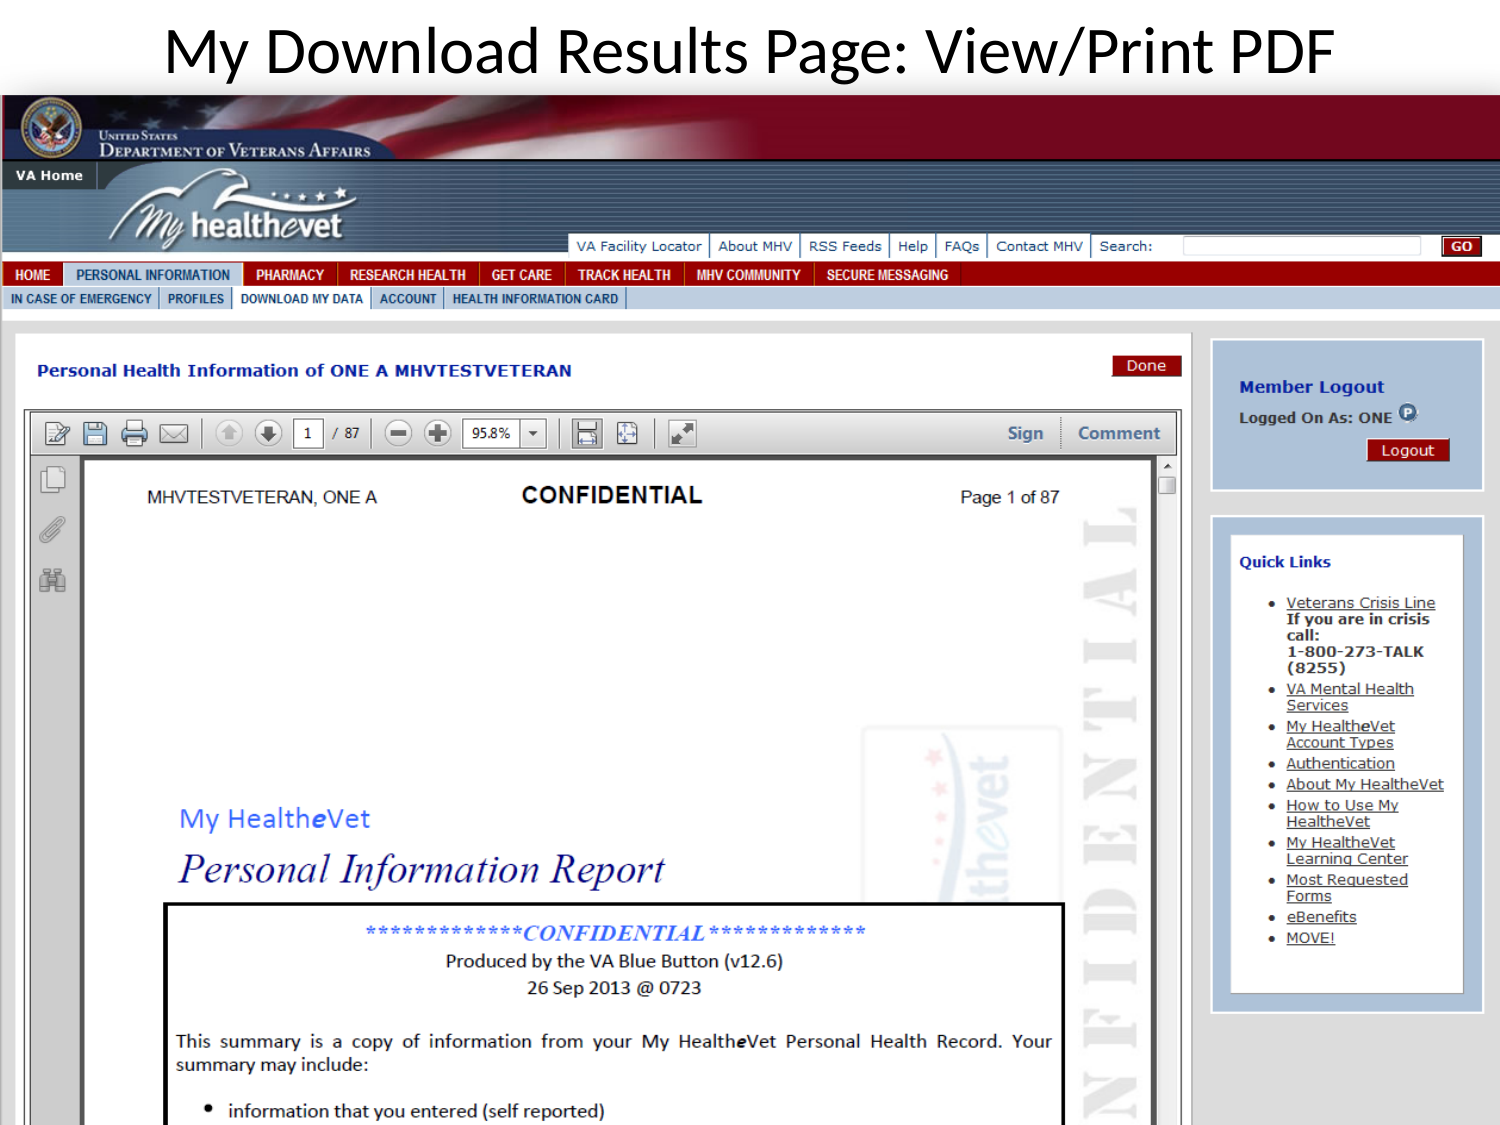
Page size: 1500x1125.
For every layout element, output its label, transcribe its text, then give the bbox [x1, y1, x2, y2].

text_box My Download Results Page: View/Print PDF [0, 0, 1500, 93]
picture [0, 95, 1500, 1125]
